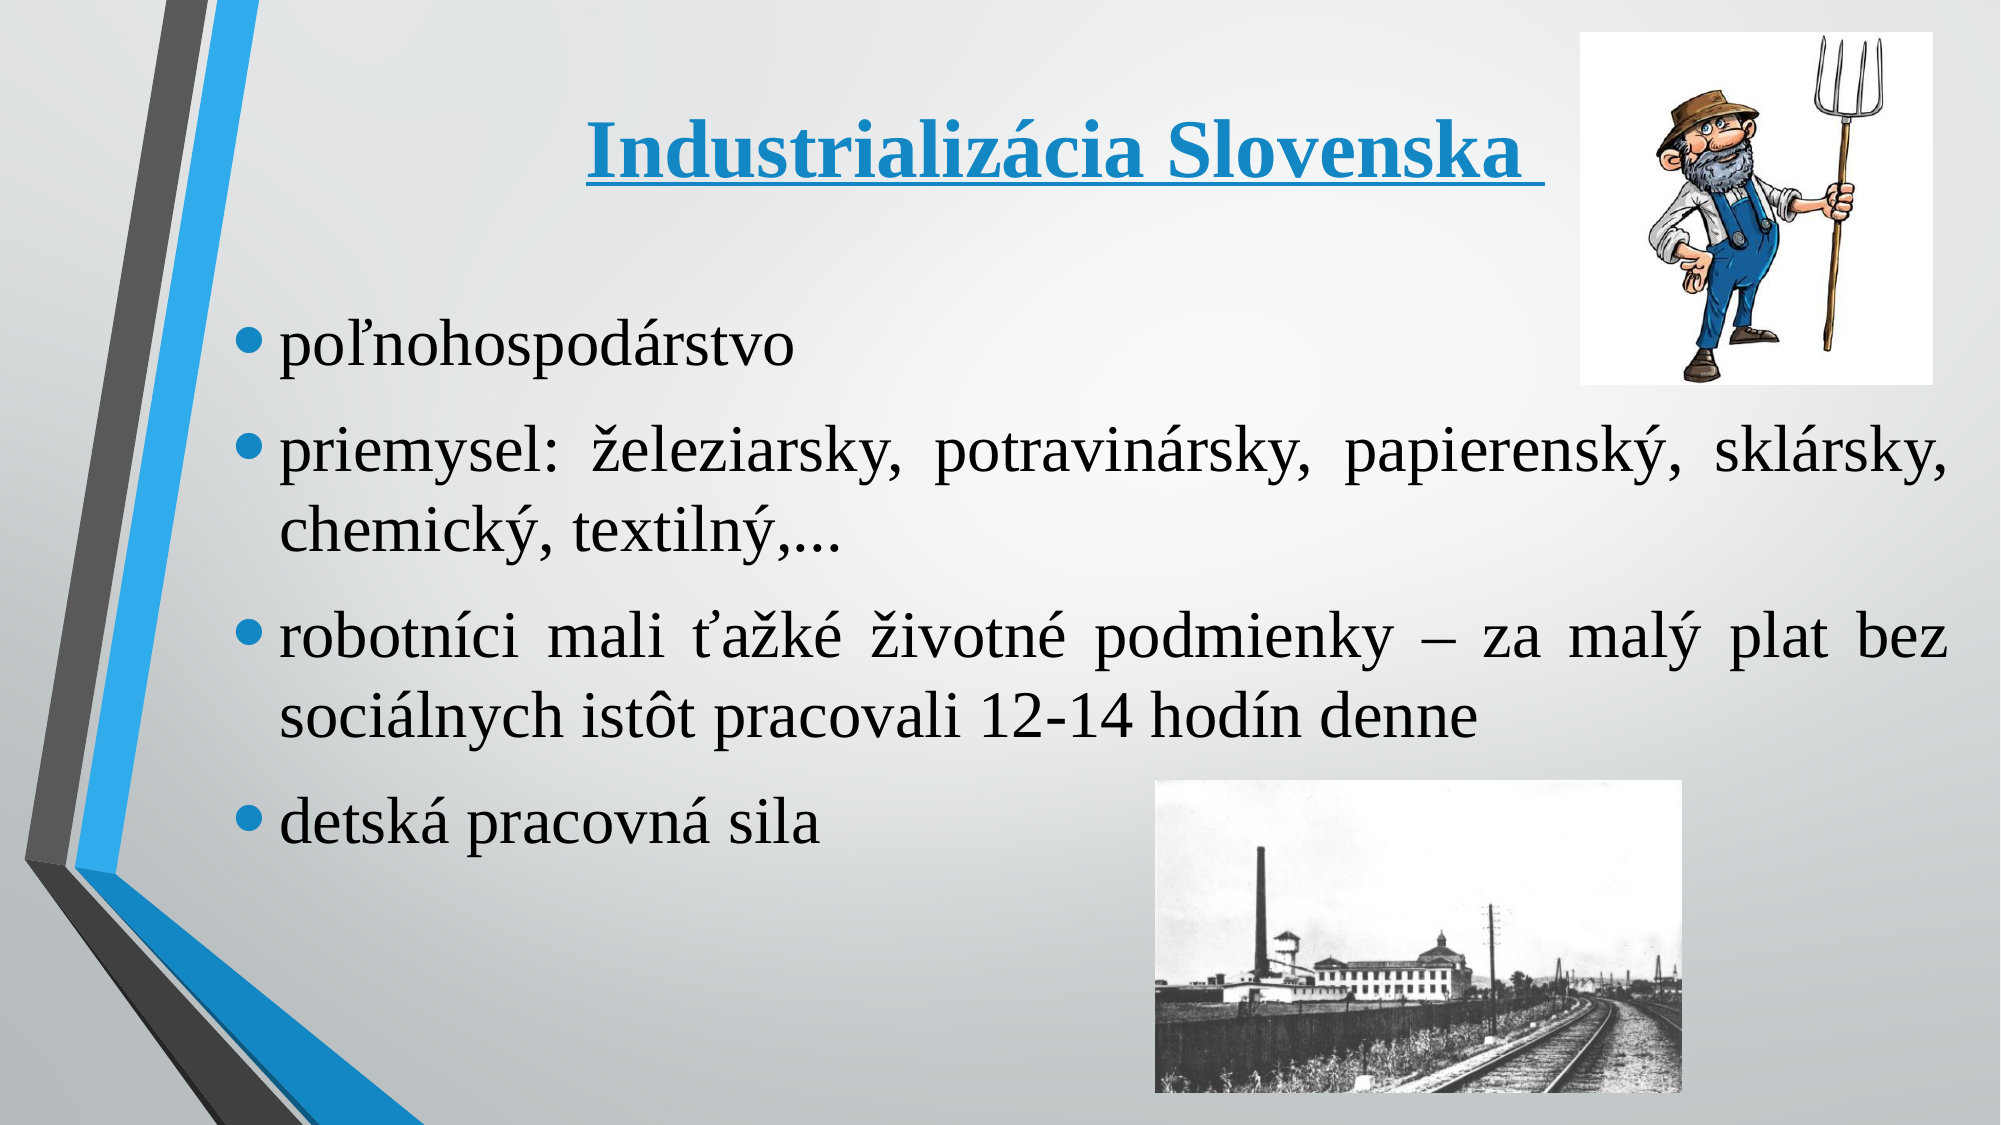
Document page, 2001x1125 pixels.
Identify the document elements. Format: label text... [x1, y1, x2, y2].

picture [1155, 780, 1682, 1093]
picture [1580, 32, 1933, 385]
list poľnohospodárstvo priemysel: železiarsky, potravinársky, papierenský, sklársky, chemický, textilný,... robotníci mali ťažké životné podmienky – za malý plat bez sociálnych istôt pracovali 12-14 hodín denne detská pracovná sila [217, 188, 1968, 1074]
title Industrializácia Slovenska [243, 0, 1887, 188]
